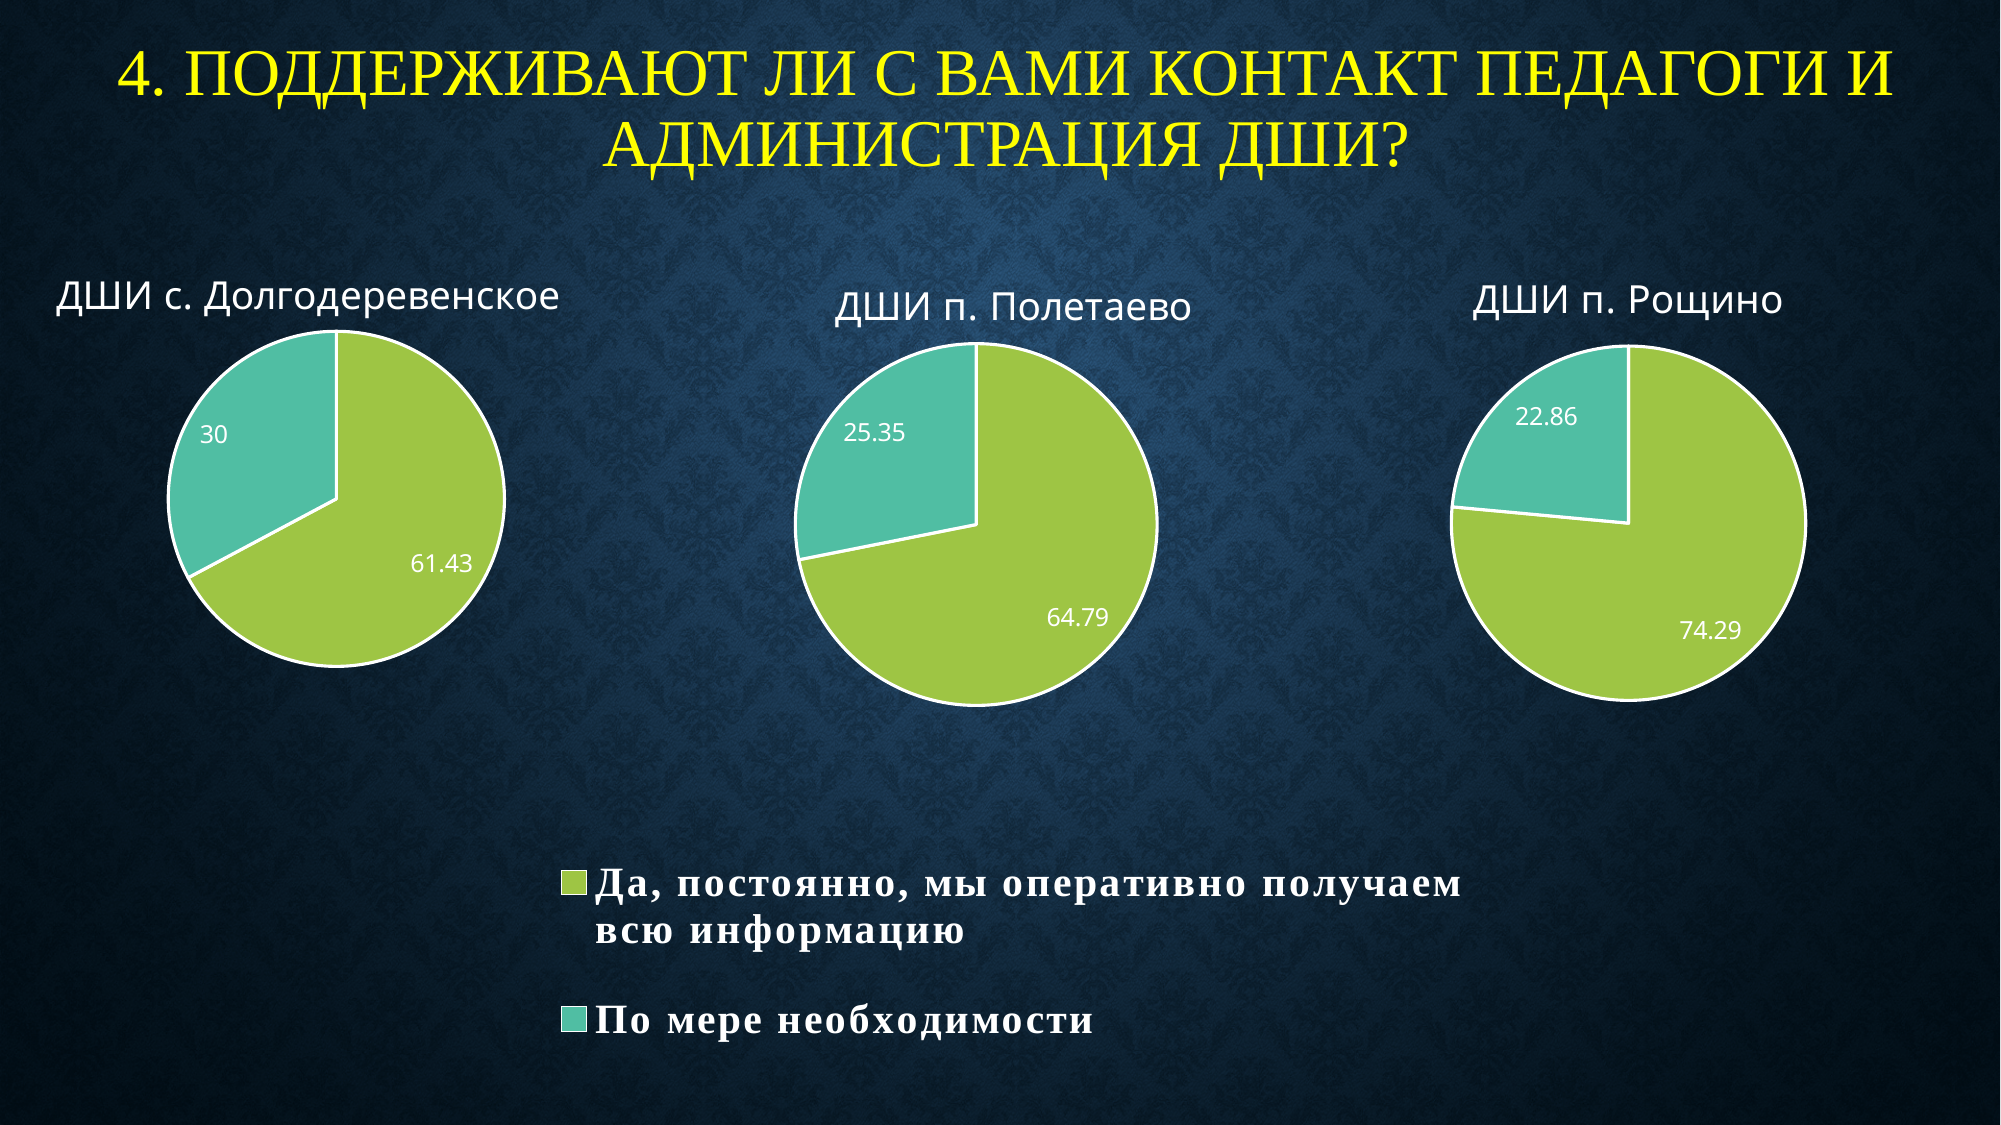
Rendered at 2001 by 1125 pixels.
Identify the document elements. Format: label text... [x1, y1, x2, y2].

chart [0, 238, 1930, 1090]
title 4. Поддерживают ли с вами контакт педагоги и Администрация ДШИ? [65, 24, 1948, 195]
